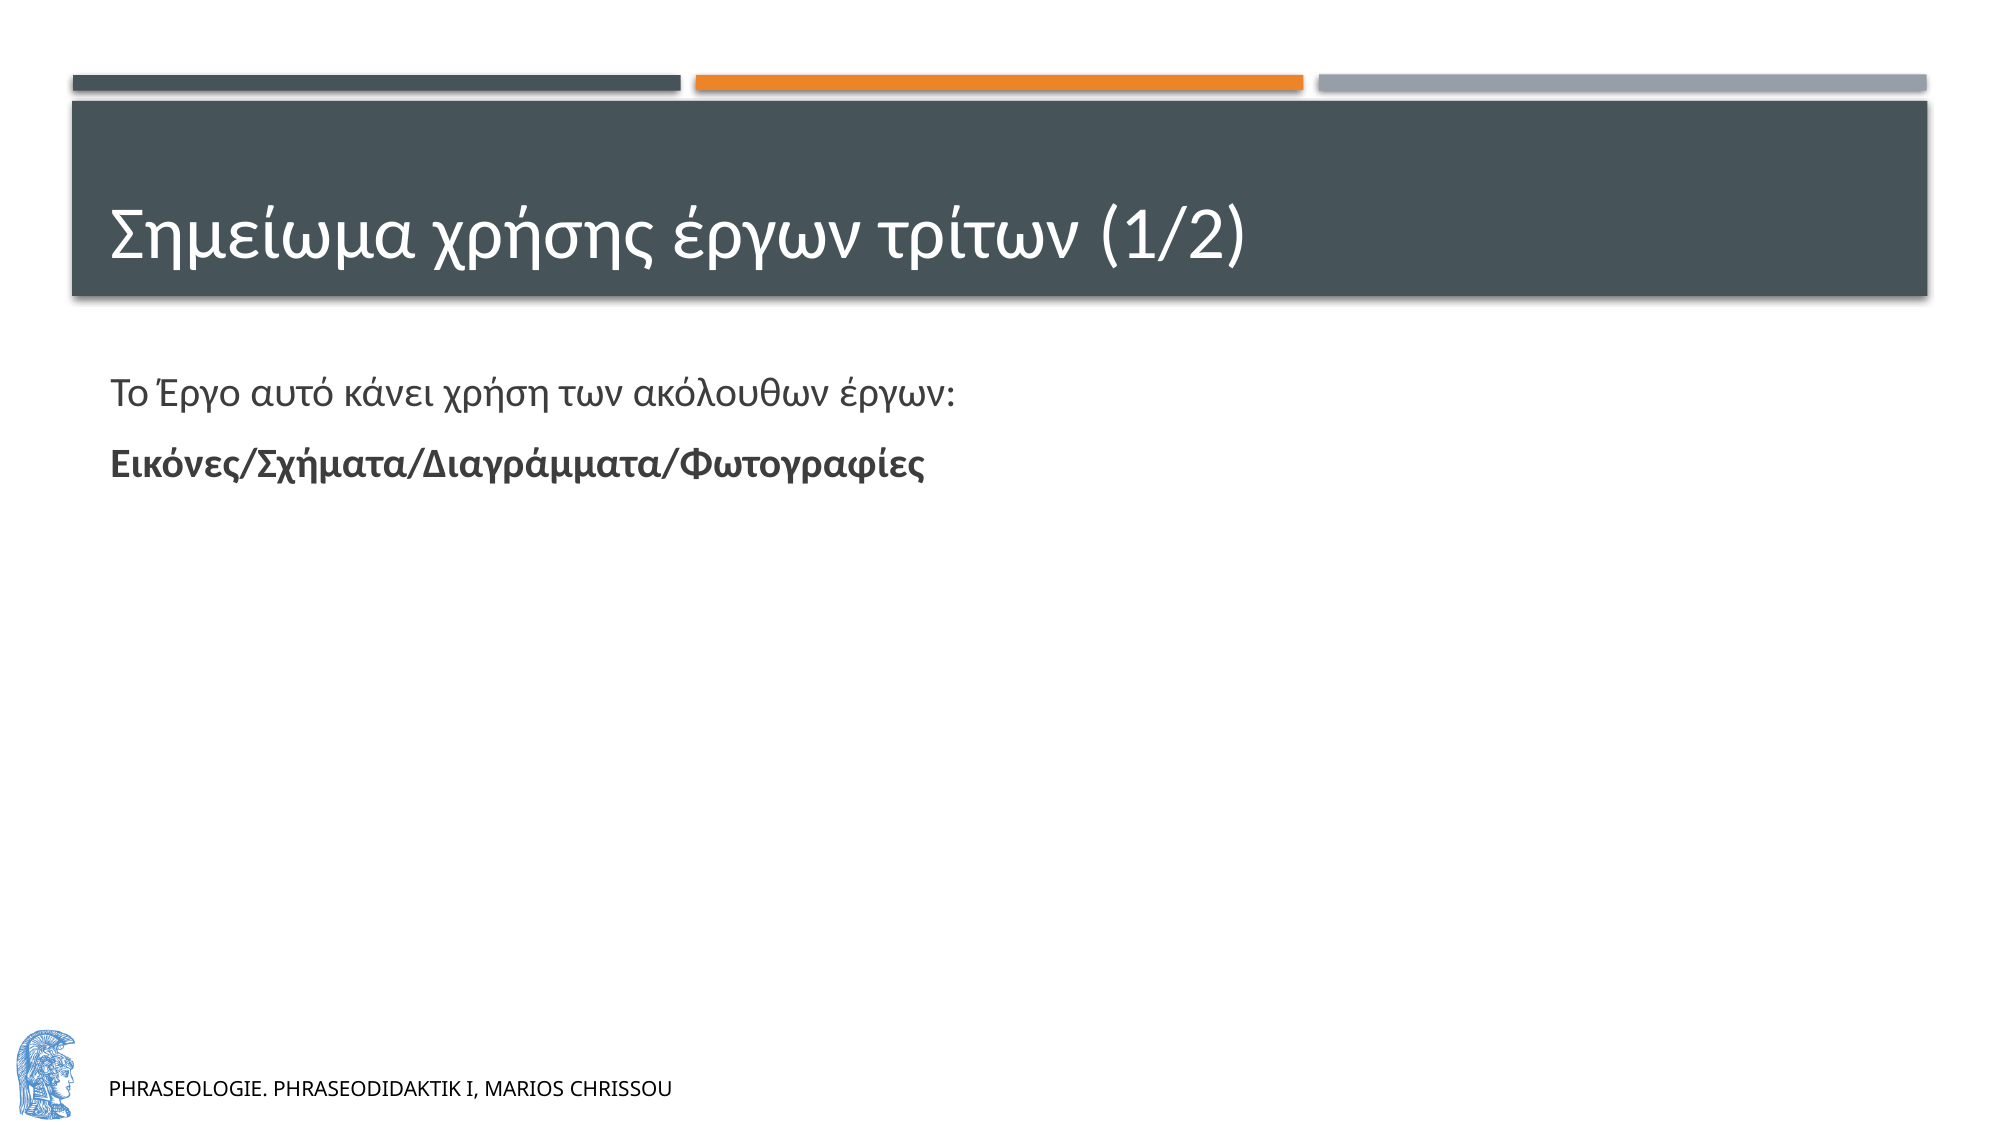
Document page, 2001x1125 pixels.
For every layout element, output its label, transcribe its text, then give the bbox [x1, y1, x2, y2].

title Σημείωμα χρήσης έργων τρίτων (1/2) [95, 115, 1905, 282]
list Το Έργο αυτό κάνει χρήση των ακόλουθων έργων: Εικόνες/Σχήματα/Διαγράμματα/Φωτογραφίες [95, 357, 1905, 962]
picture [9, 1026, 81, 1120]
